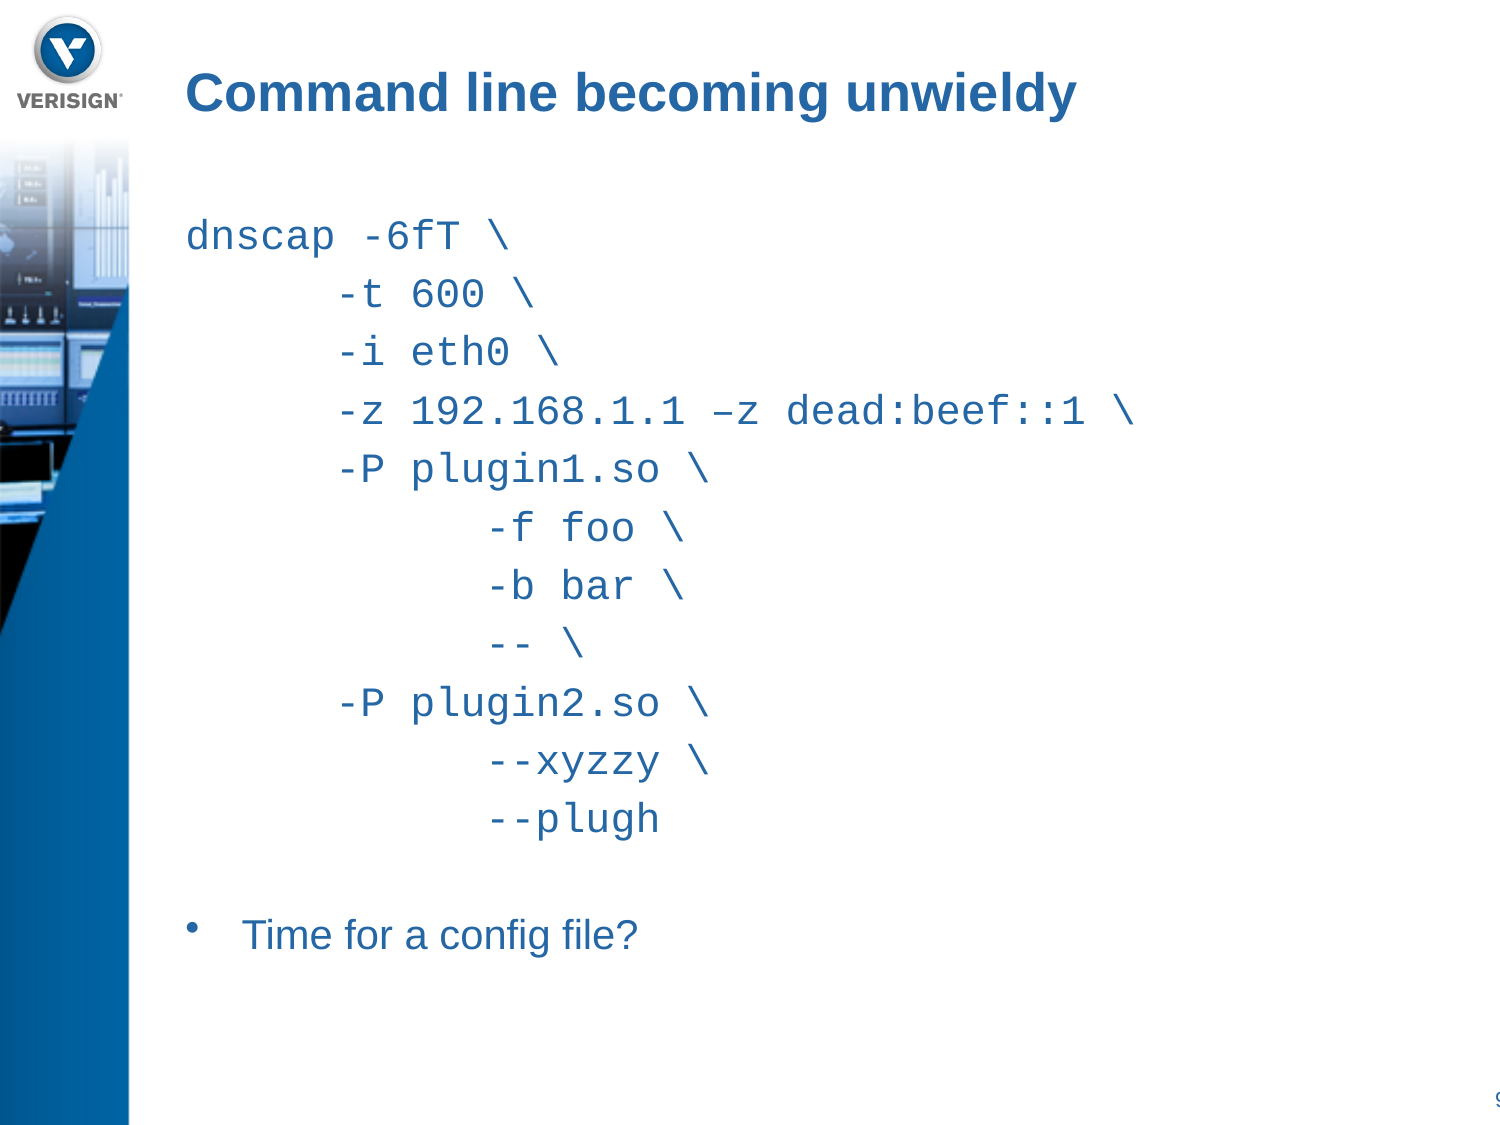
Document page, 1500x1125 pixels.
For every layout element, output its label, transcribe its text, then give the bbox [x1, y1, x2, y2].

picture [0, 0, 167, 1125]
list dnscap -6fT \ -t 600 \ -i eth0 \ -z 192.168.1.1 –z dead:beef::1 \ -P plugin1.so \ -f foo \ -b bar \ -- \ -P plugin2.so \ --xyzzy \ --plugh Time for a config file? [170, 200, 1475, 1063]
title Command line becoming unwieldy [170, 50, 1475, 175]
